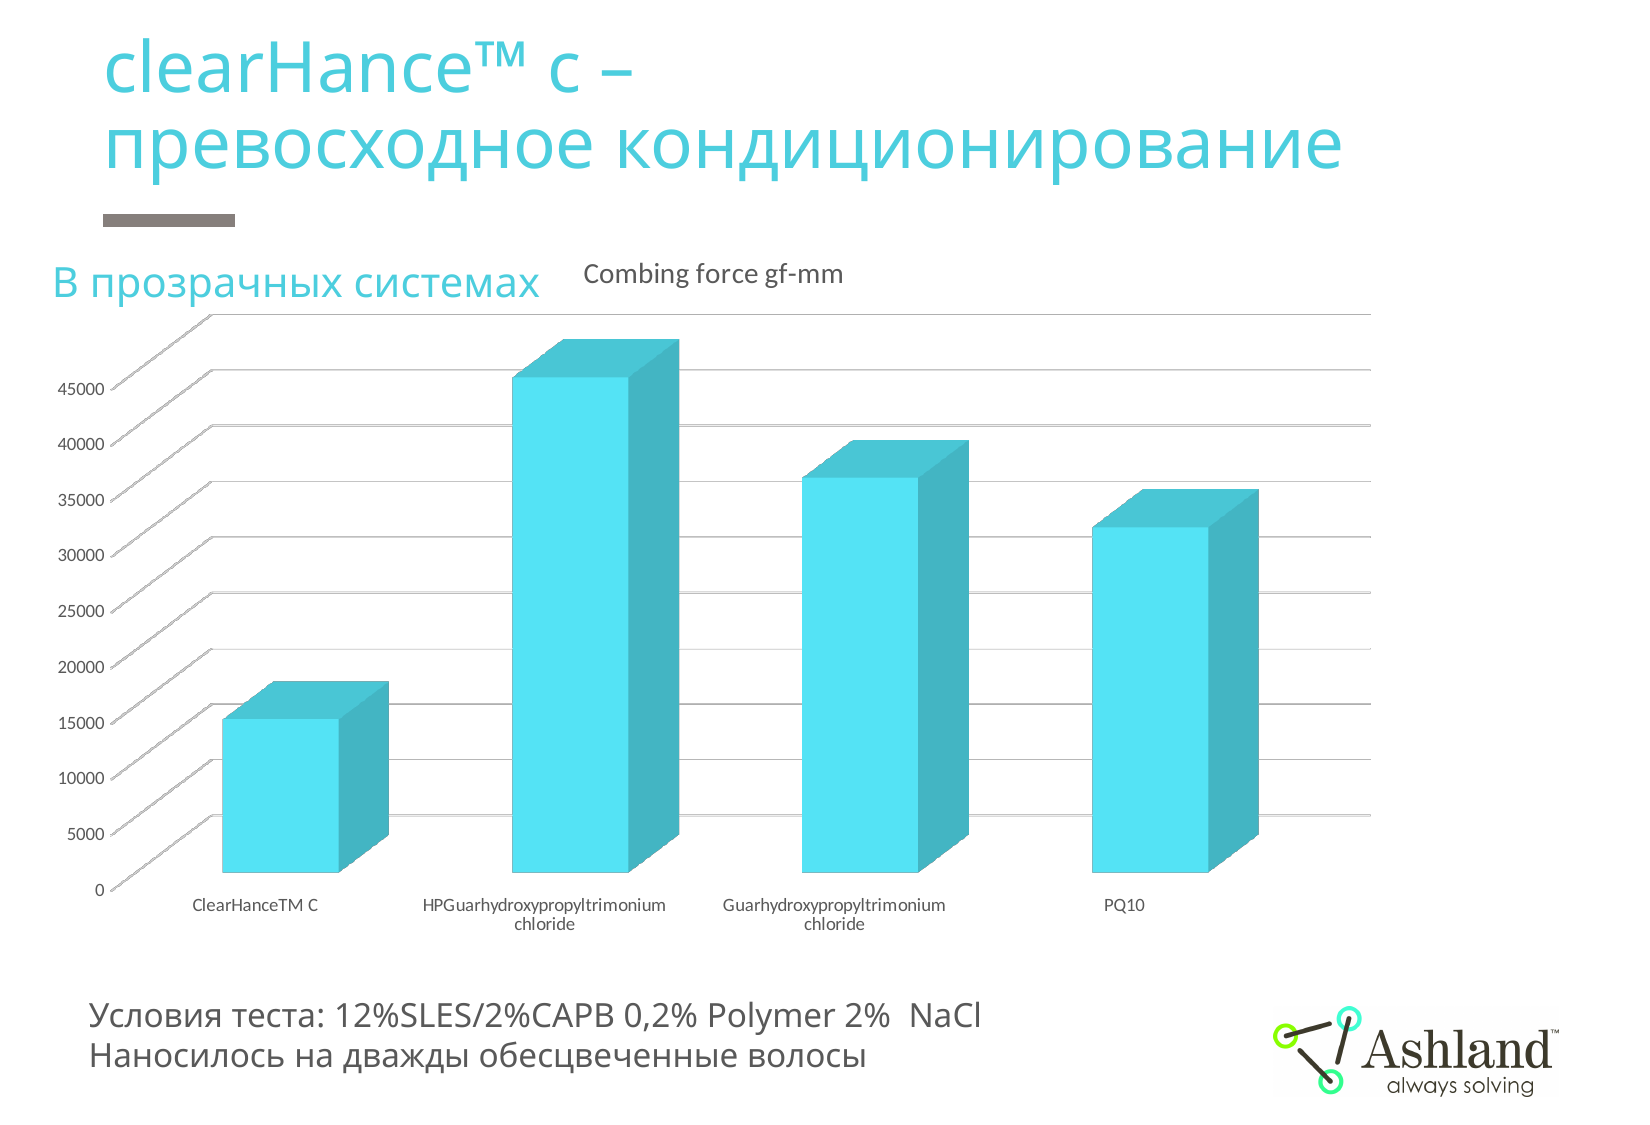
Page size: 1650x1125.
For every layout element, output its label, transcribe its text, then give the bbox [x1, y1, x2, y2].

picture [1273, 1006, 1559, 1097]
chart [27, 230, 1401, 950]
text_box Условия теста: 12%SLES/2%CAPB 0,2% Polymer 2% NaCl Наносилось на дважды обесцвеченные волосы [73, 986, 1059, 1082]
title clearHance™ c – превосходное кондиционирование [88, 22, 1600, 194]
